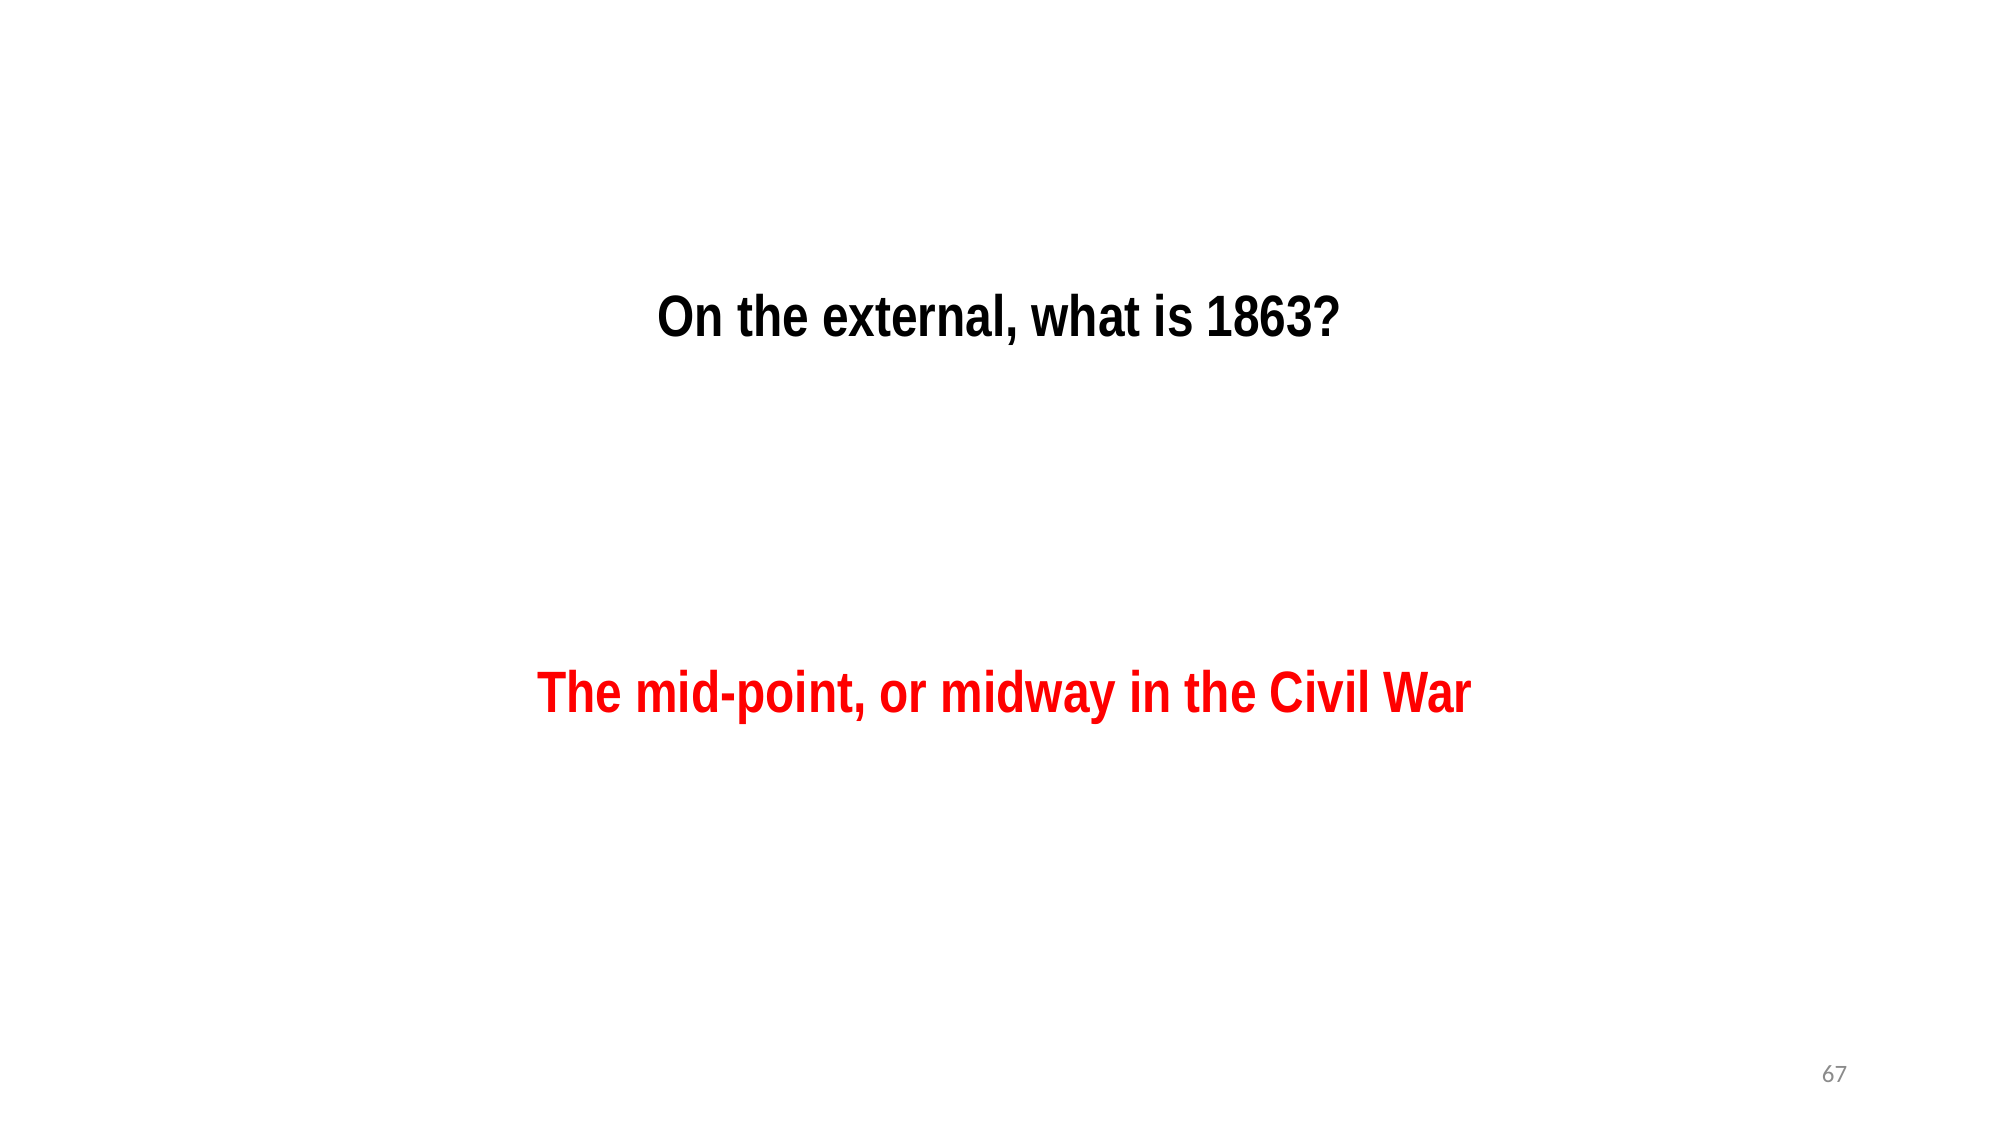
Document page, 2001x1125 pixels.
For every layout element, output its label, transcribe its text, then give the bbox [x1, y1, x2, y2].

slide_number 67 [1412, 1042, 1863, 1103]
text_box On the external, what is 1863? [500, 270, 1500, 355]
text_box The mid-point, or midway in the Civil War [504, 647, 1505, 732]
